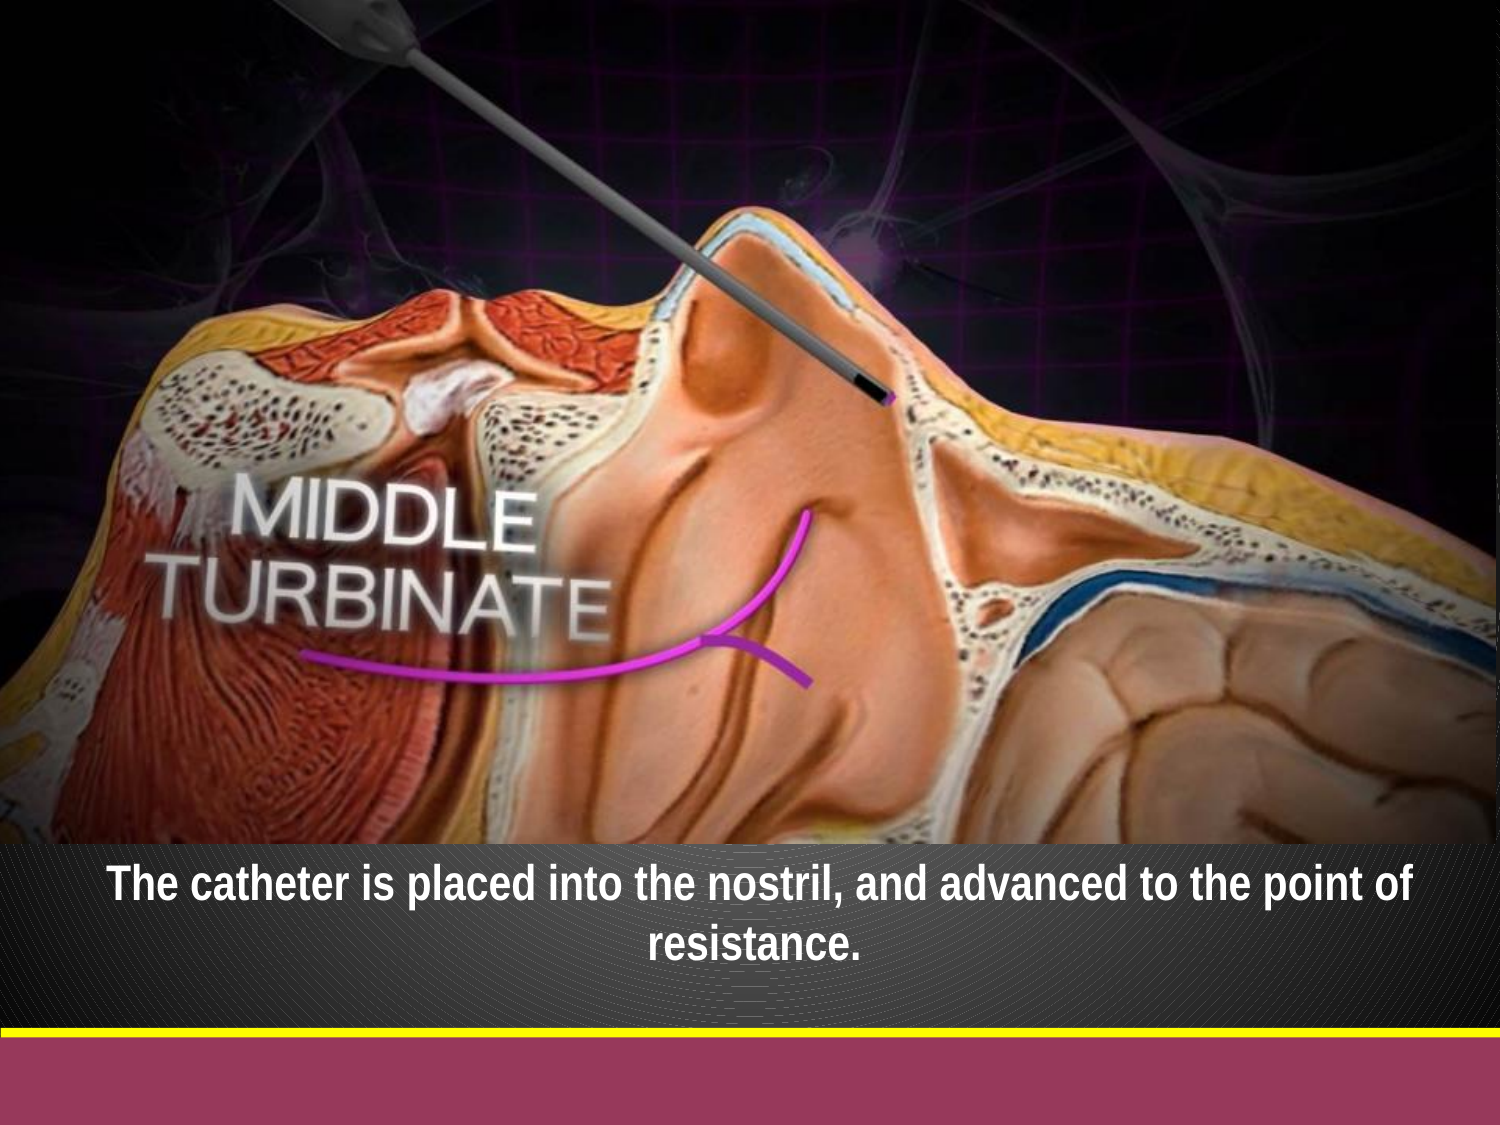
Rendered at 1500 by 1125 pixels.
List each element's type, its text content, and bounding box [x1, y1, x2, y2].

picture [0, 0, 1497, 844]
text_box The catheter is placed into the nostril, and advanced to the point of resistance. [24, 852, 1496, 979]
